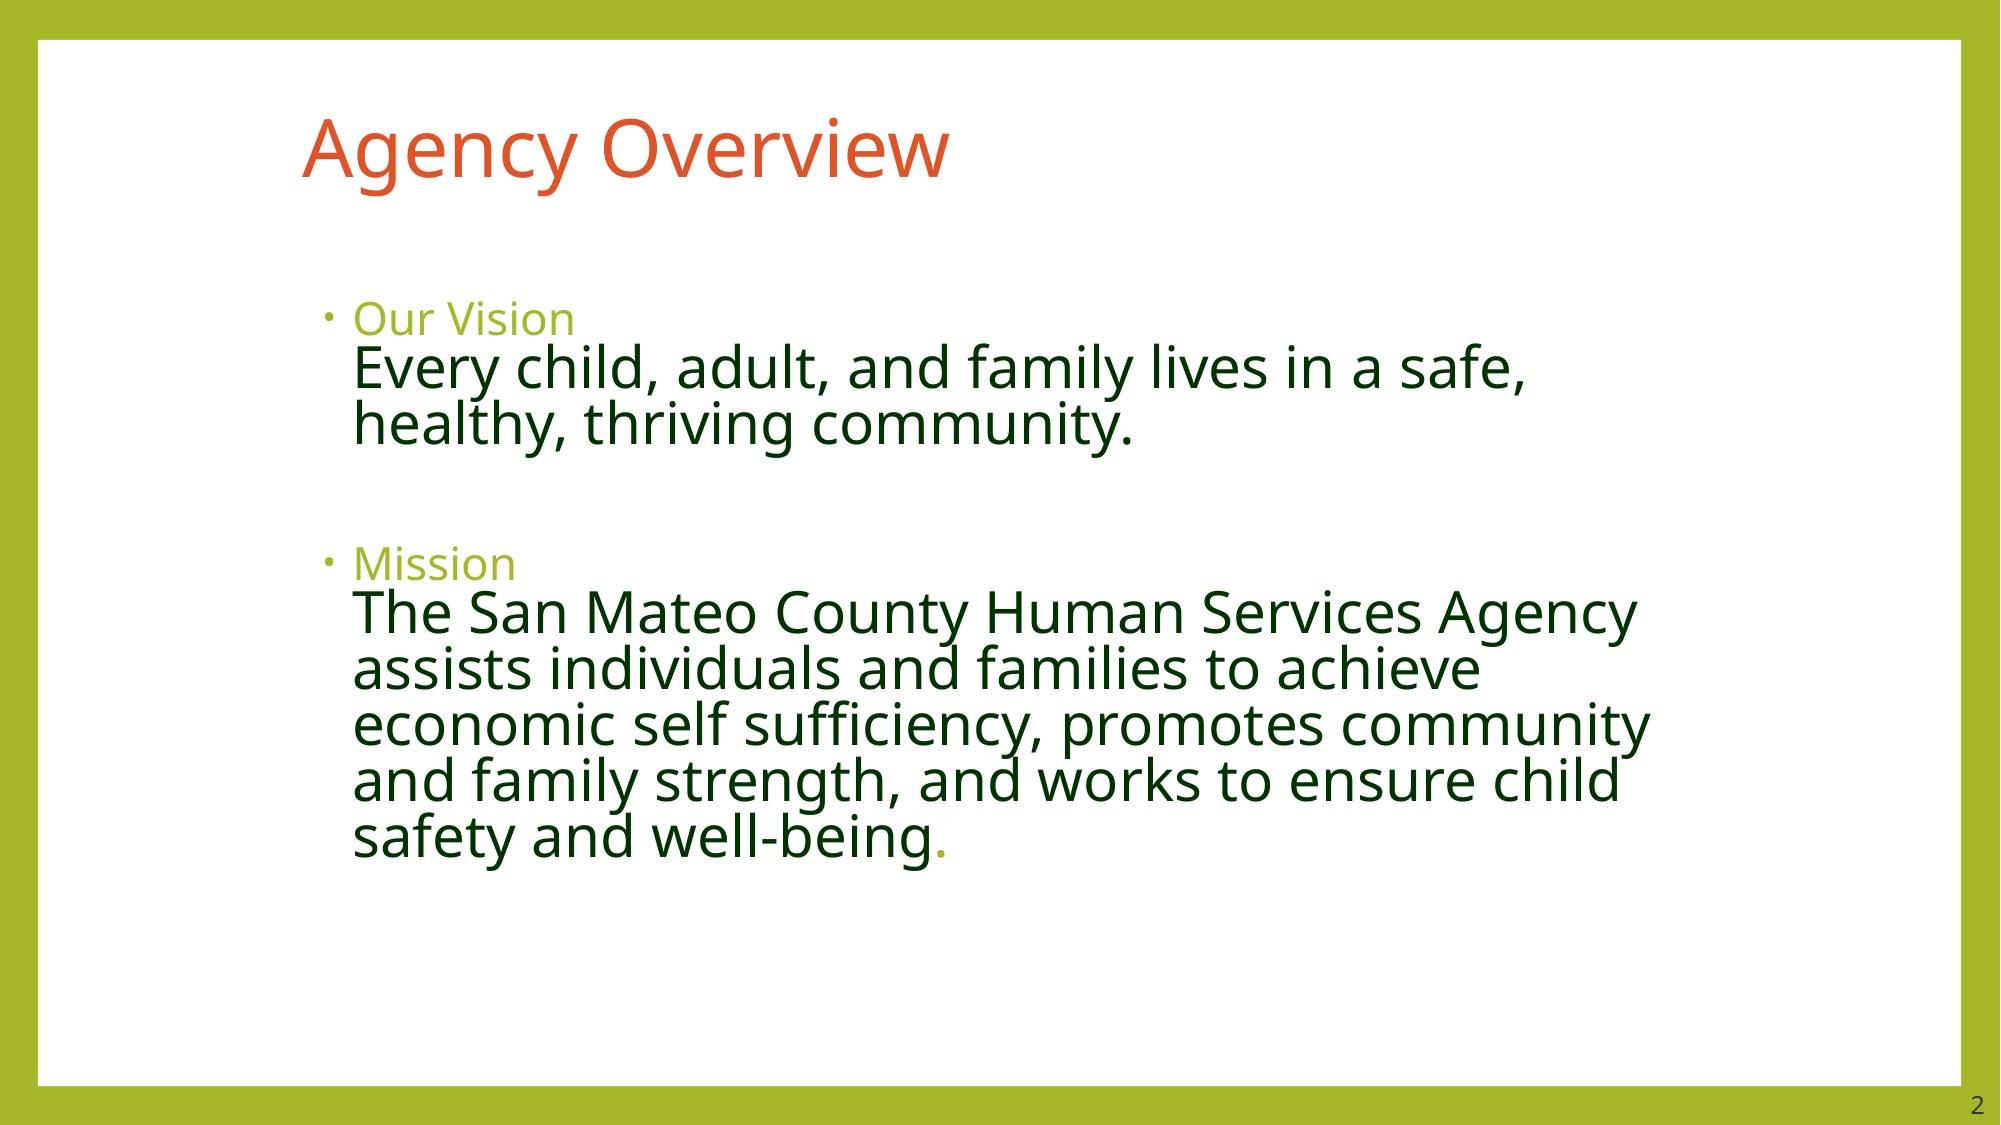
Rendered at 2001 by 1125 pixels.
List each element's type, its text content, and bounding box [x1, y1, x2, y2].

slide_number 2 [1533, 1095, 2000, 1118]
list Our Vision Every child, adult, and family lives in a safe, healthy, thriving community. Mission The San Mateo County Human Services Agency assists individuals and families to achieve economic self sufficiency, promotes community and family strength, and works to ensure child safety and well-being. [300, 224, 1700, 1088]
title Agency Overview [287, 99, 1701, 204]
